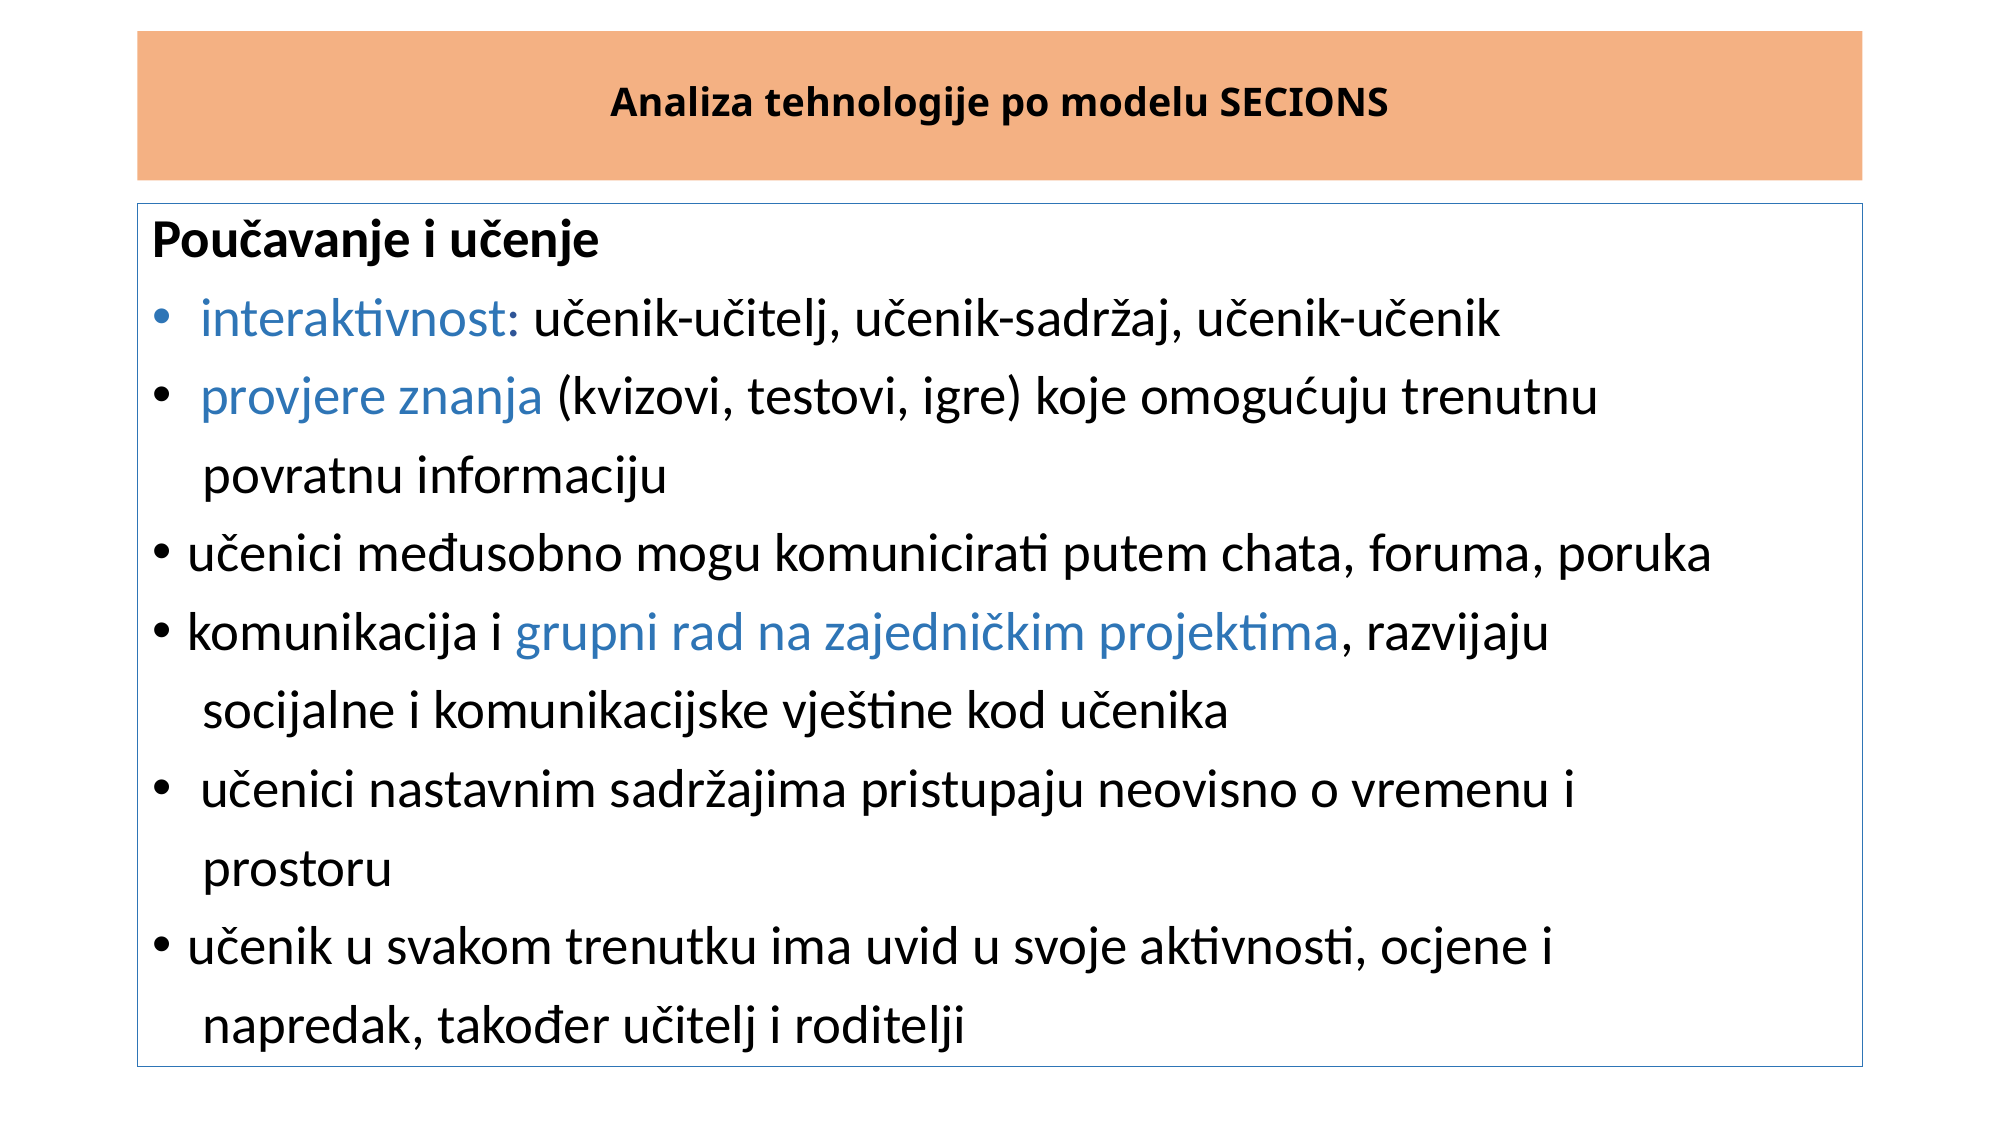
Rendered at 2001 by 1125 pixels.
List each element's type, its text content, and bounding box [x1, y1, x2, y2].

list Poučavanje i učenje interaktivnost: učenik-učitelj, učenik-sadržaj, učenik-učenik provjere znanja (kvizovi, testovi, igre) koje omogućuju trenutnu povratnu informaciju učenici međusobno mogu komunicirati putem chata, foruma, poruka komunikacija i grupni rad na zajedničkim projektima, razvijaju socijalne i komunikacijske vještine kod učenika učenici nastavnim sadržajima pristupaju neovisno o vremenu i prostoru učenik u svakom trenutku ima uvid u svoje aktivnosti, ocjene i napredak, također učitelj i roditelji [137, 203, 1863, 1067]
title Analiza tehnologije po modelu SECIONS [137, 31, 1863, 181]
